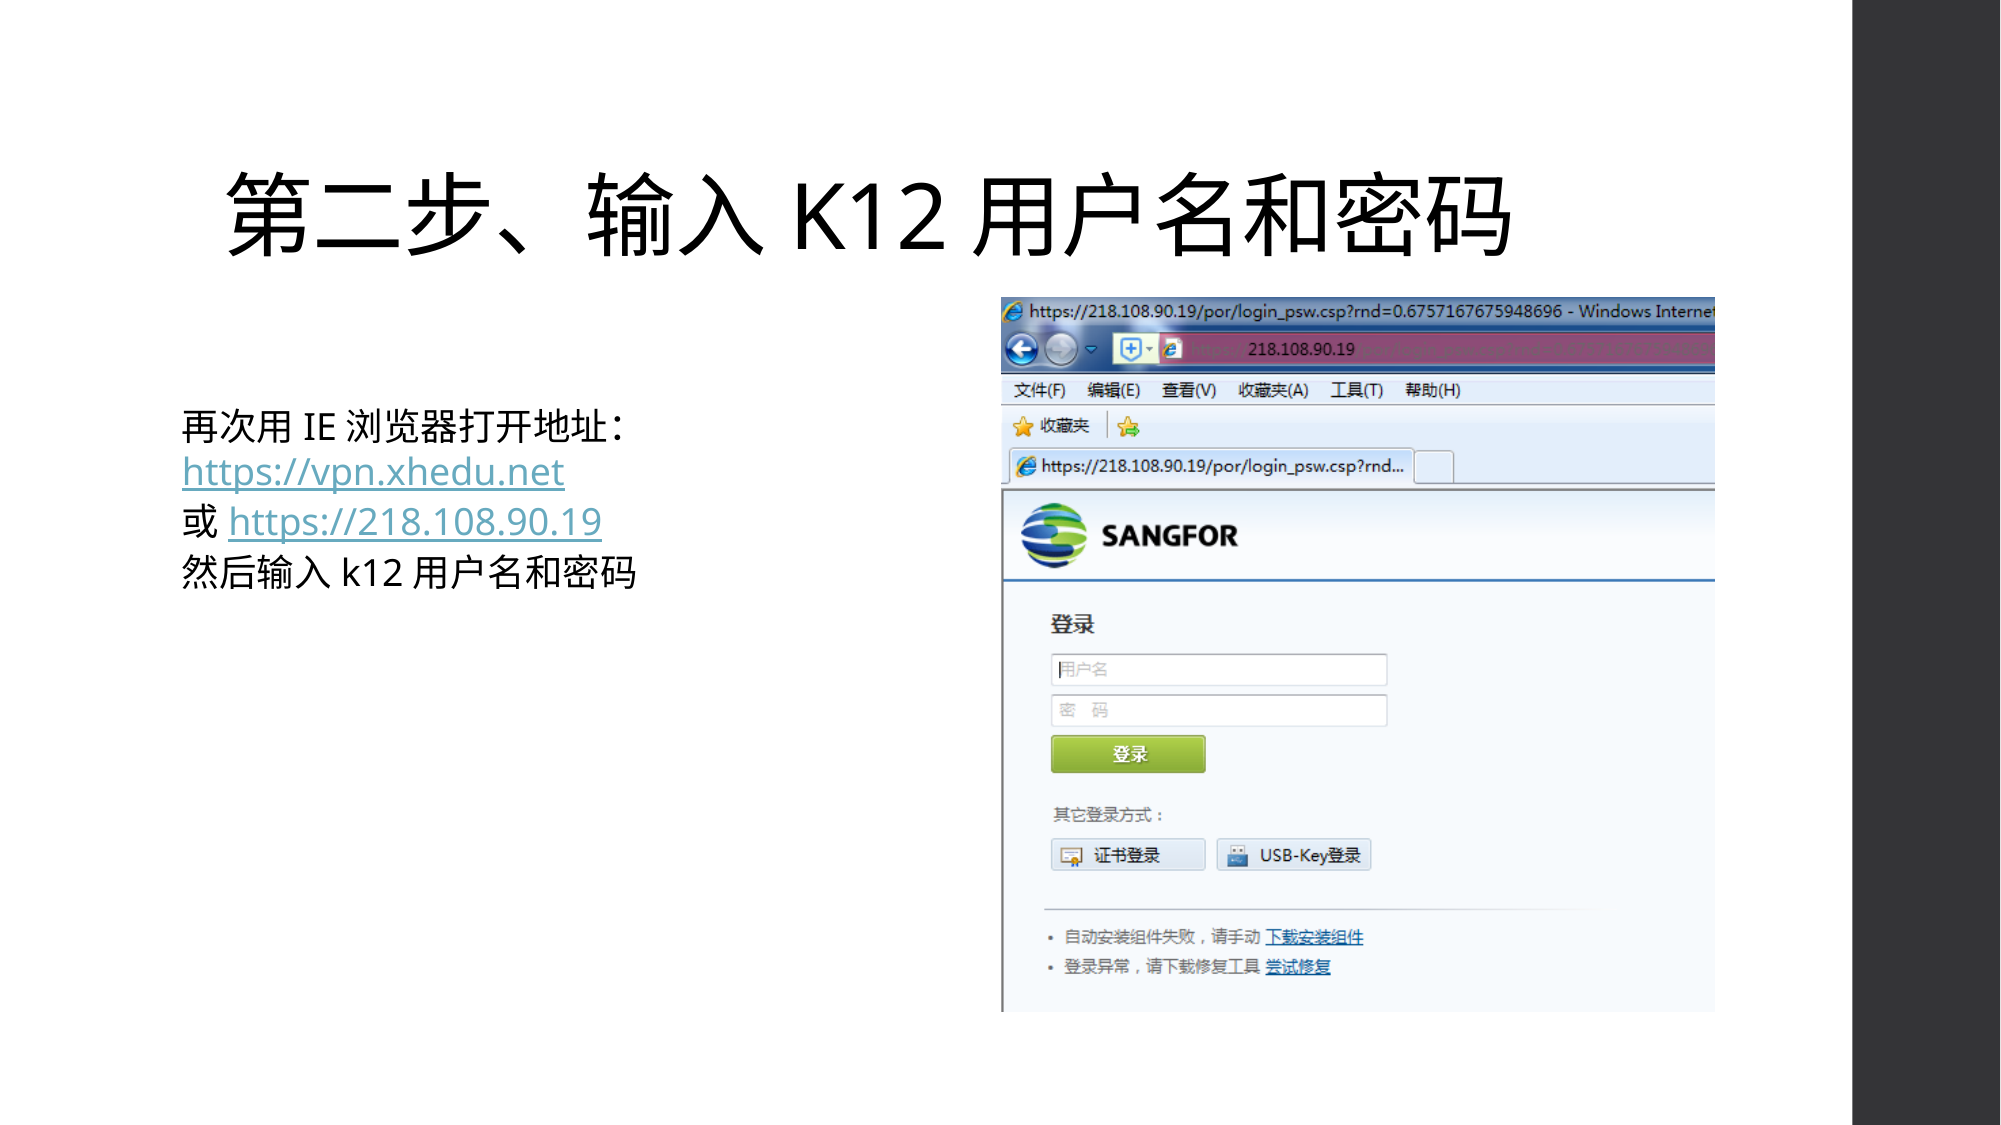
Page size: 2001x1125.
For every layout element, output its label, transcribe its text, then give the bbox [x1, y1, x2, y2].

text_box 再次用IE浏览器打开地址： https://vpn.xhedu.net 或https://218.108.90.19 然后输入k12用户名和密码 [167, 395, 661, 602]
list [1001, 297, 1715, 1012]
title 第二步、输入K12用户名和密码 [206, 60, 1797, 278]
